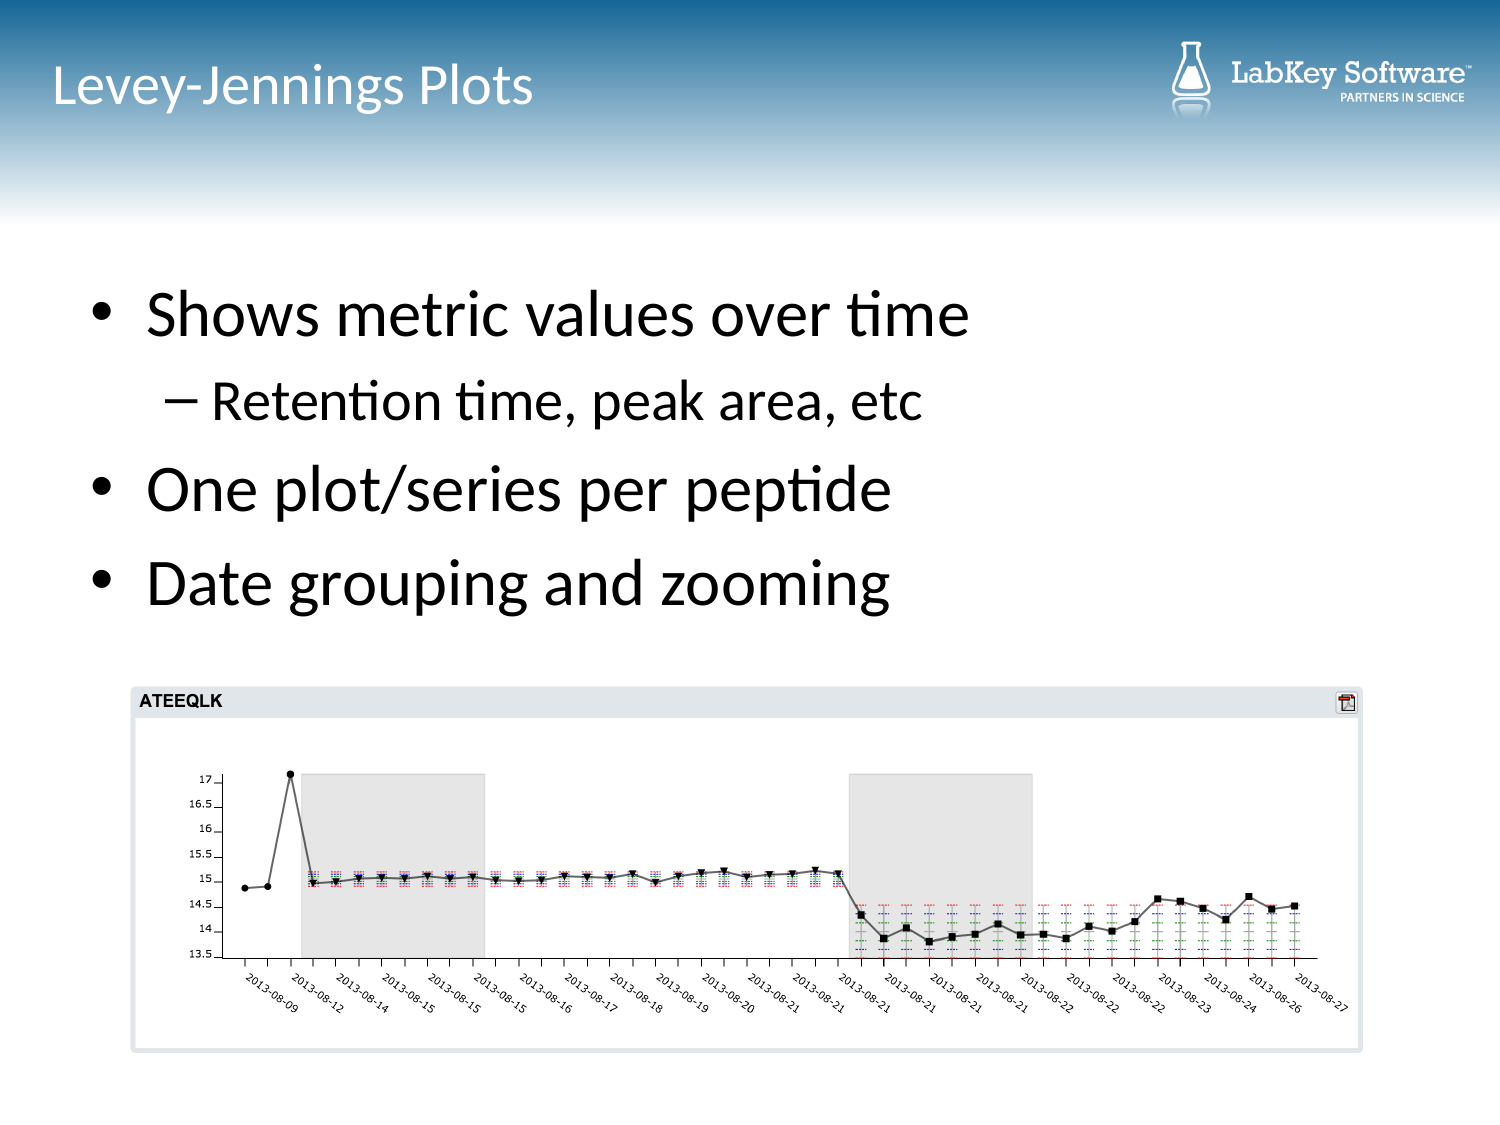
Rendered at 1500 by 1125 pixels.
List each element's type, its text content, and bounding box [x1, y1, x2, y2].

text_box Shows metric values over time Retention time, peak area, etc One plot/series per peptide Date grouping and zooming [74, 262, 1425, 1005]
title Levey-Jennings Plots [37, 0, 1150, 163]
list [128, 680, 1368, 1058]
picture [1112, 0, 1500, 275]
